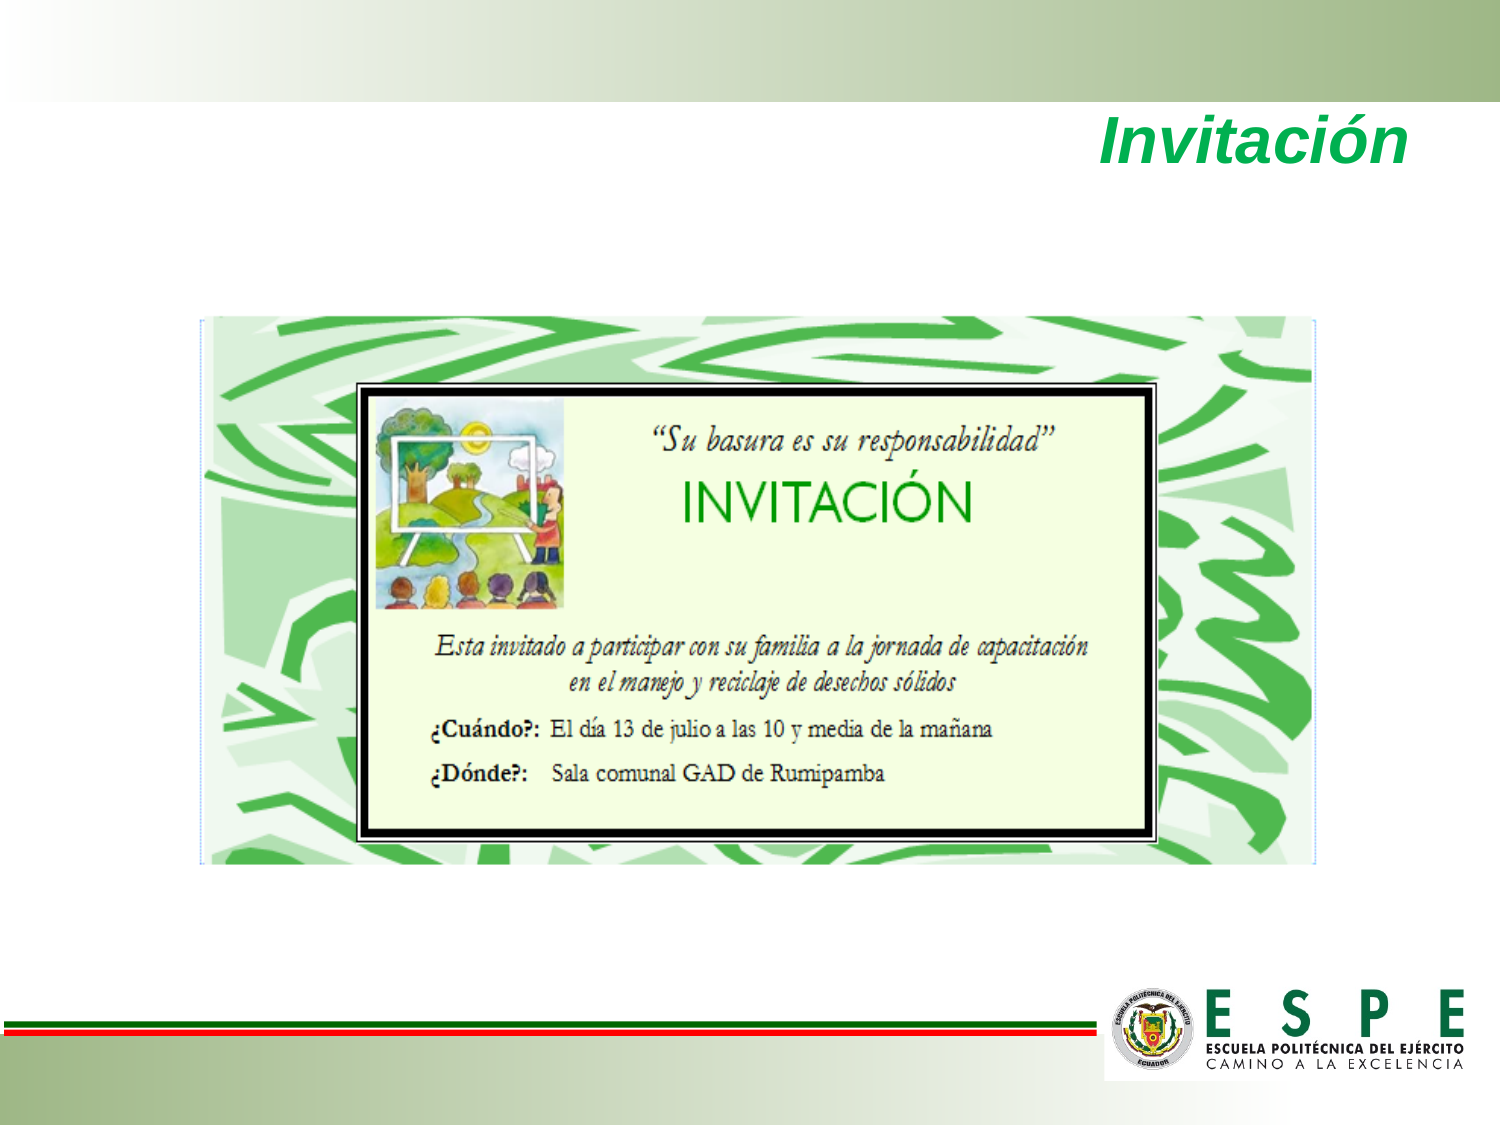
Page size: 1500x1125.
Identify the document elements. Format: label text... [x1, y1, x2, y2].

picture [194, 314, 1318, 870]
picture [1104, 976, 1483, 1081]
title Invitación [75, 90, 1425, 233]
